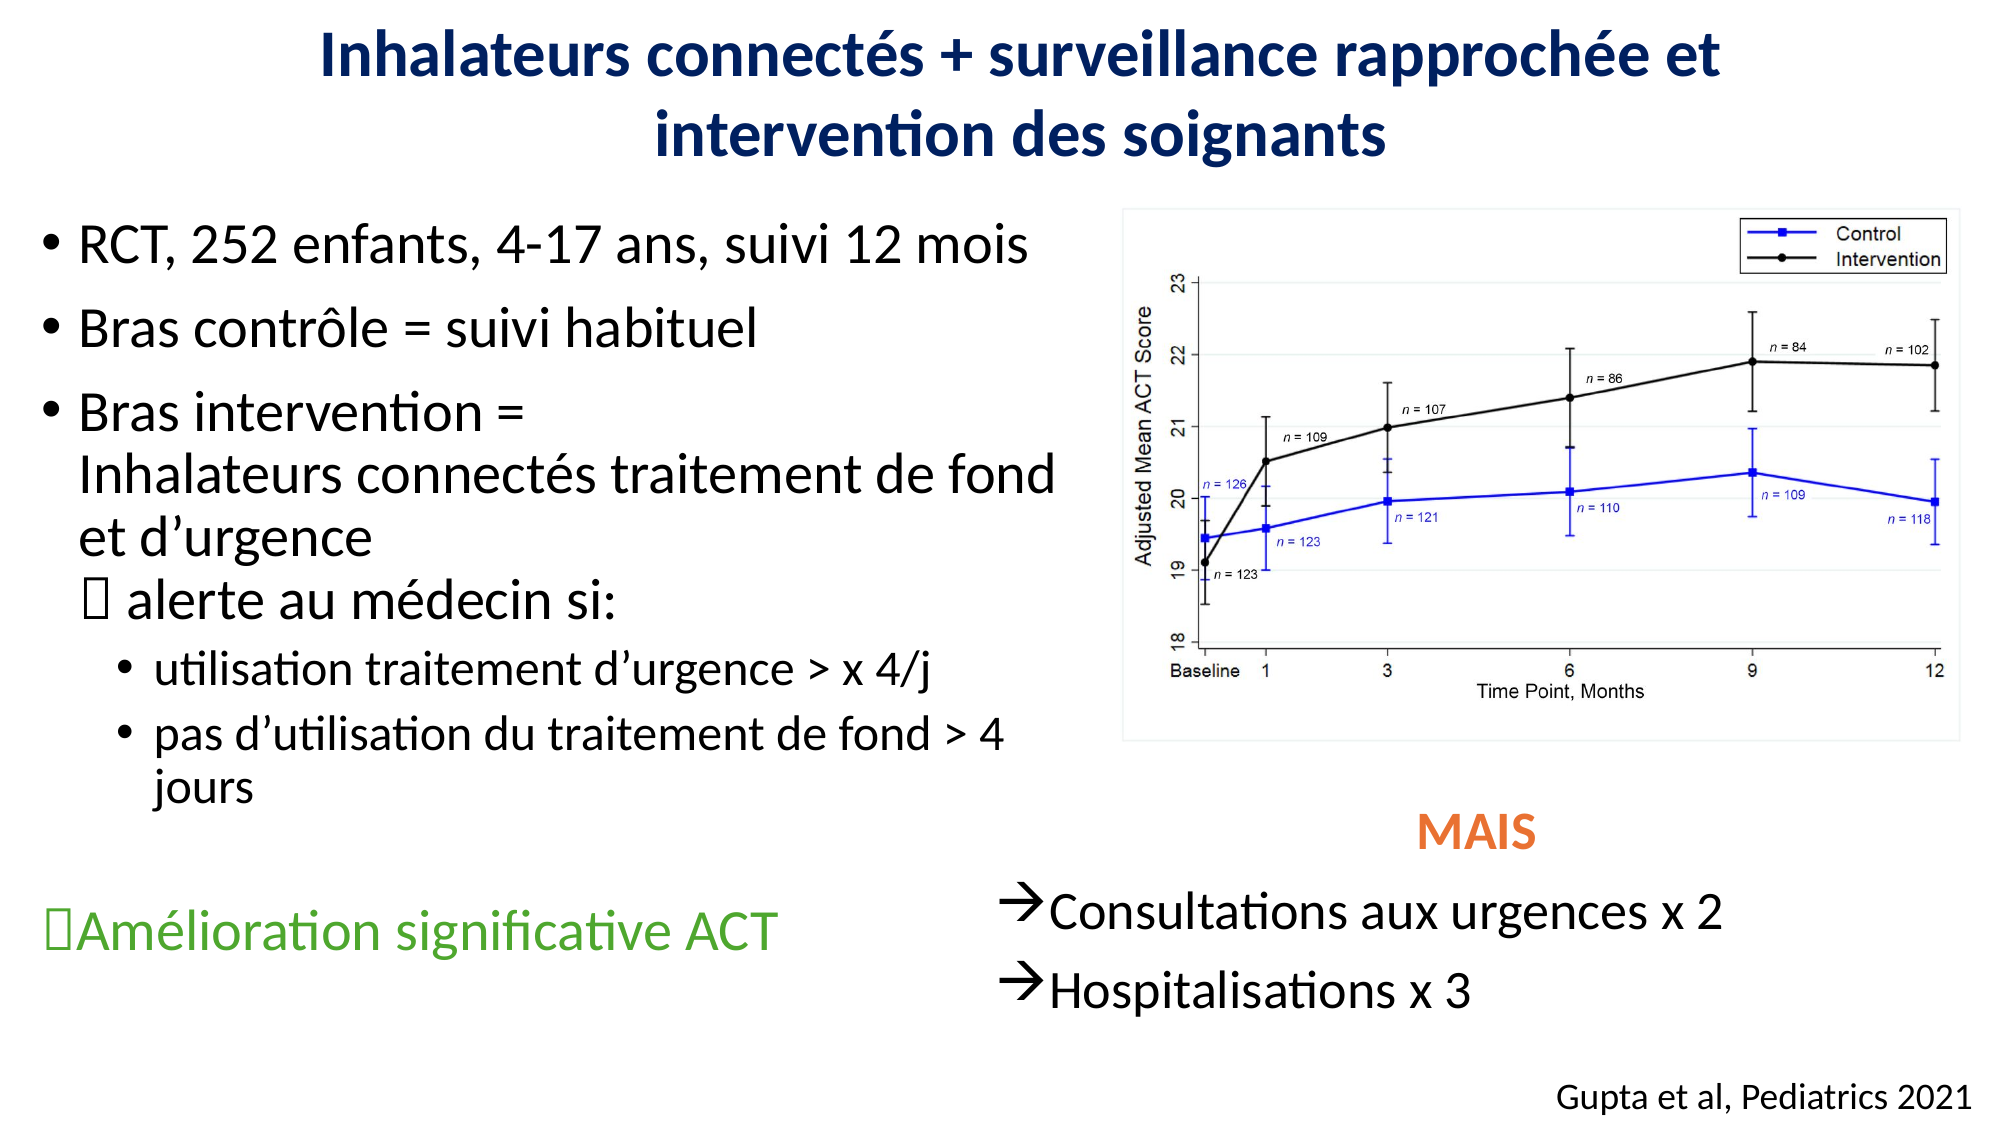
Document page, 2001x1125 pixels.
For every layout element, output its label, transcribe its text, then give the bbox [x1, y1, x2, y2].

picture [1120, 205, 1963, 744]
text_box Gupta et al, Pediatrics 2021 [1541, 1064, 2000, 1125]
text_box MAIS Consultations aux urgences x 2 Hospitalisations x 3 [980, 795, 1987, 1028]
list RCT, 252 enfants, 4-17 ans, suivi 12 mois Bras contrôle = suivi habituel Bras intervention = Inhalateurs connectés traitement de fond et d’urgence  alerte au médecin si: utilisation traitement d’urgence > x 4/j pas d’utilisation du traitement de fond > 4 jours Amélioration significative ACT [25, 205, 1128, 1095]
text_box Inhalateurs connectés + surveillance rapprochée et intervention des soignants [248, 2, 1794, 178]
